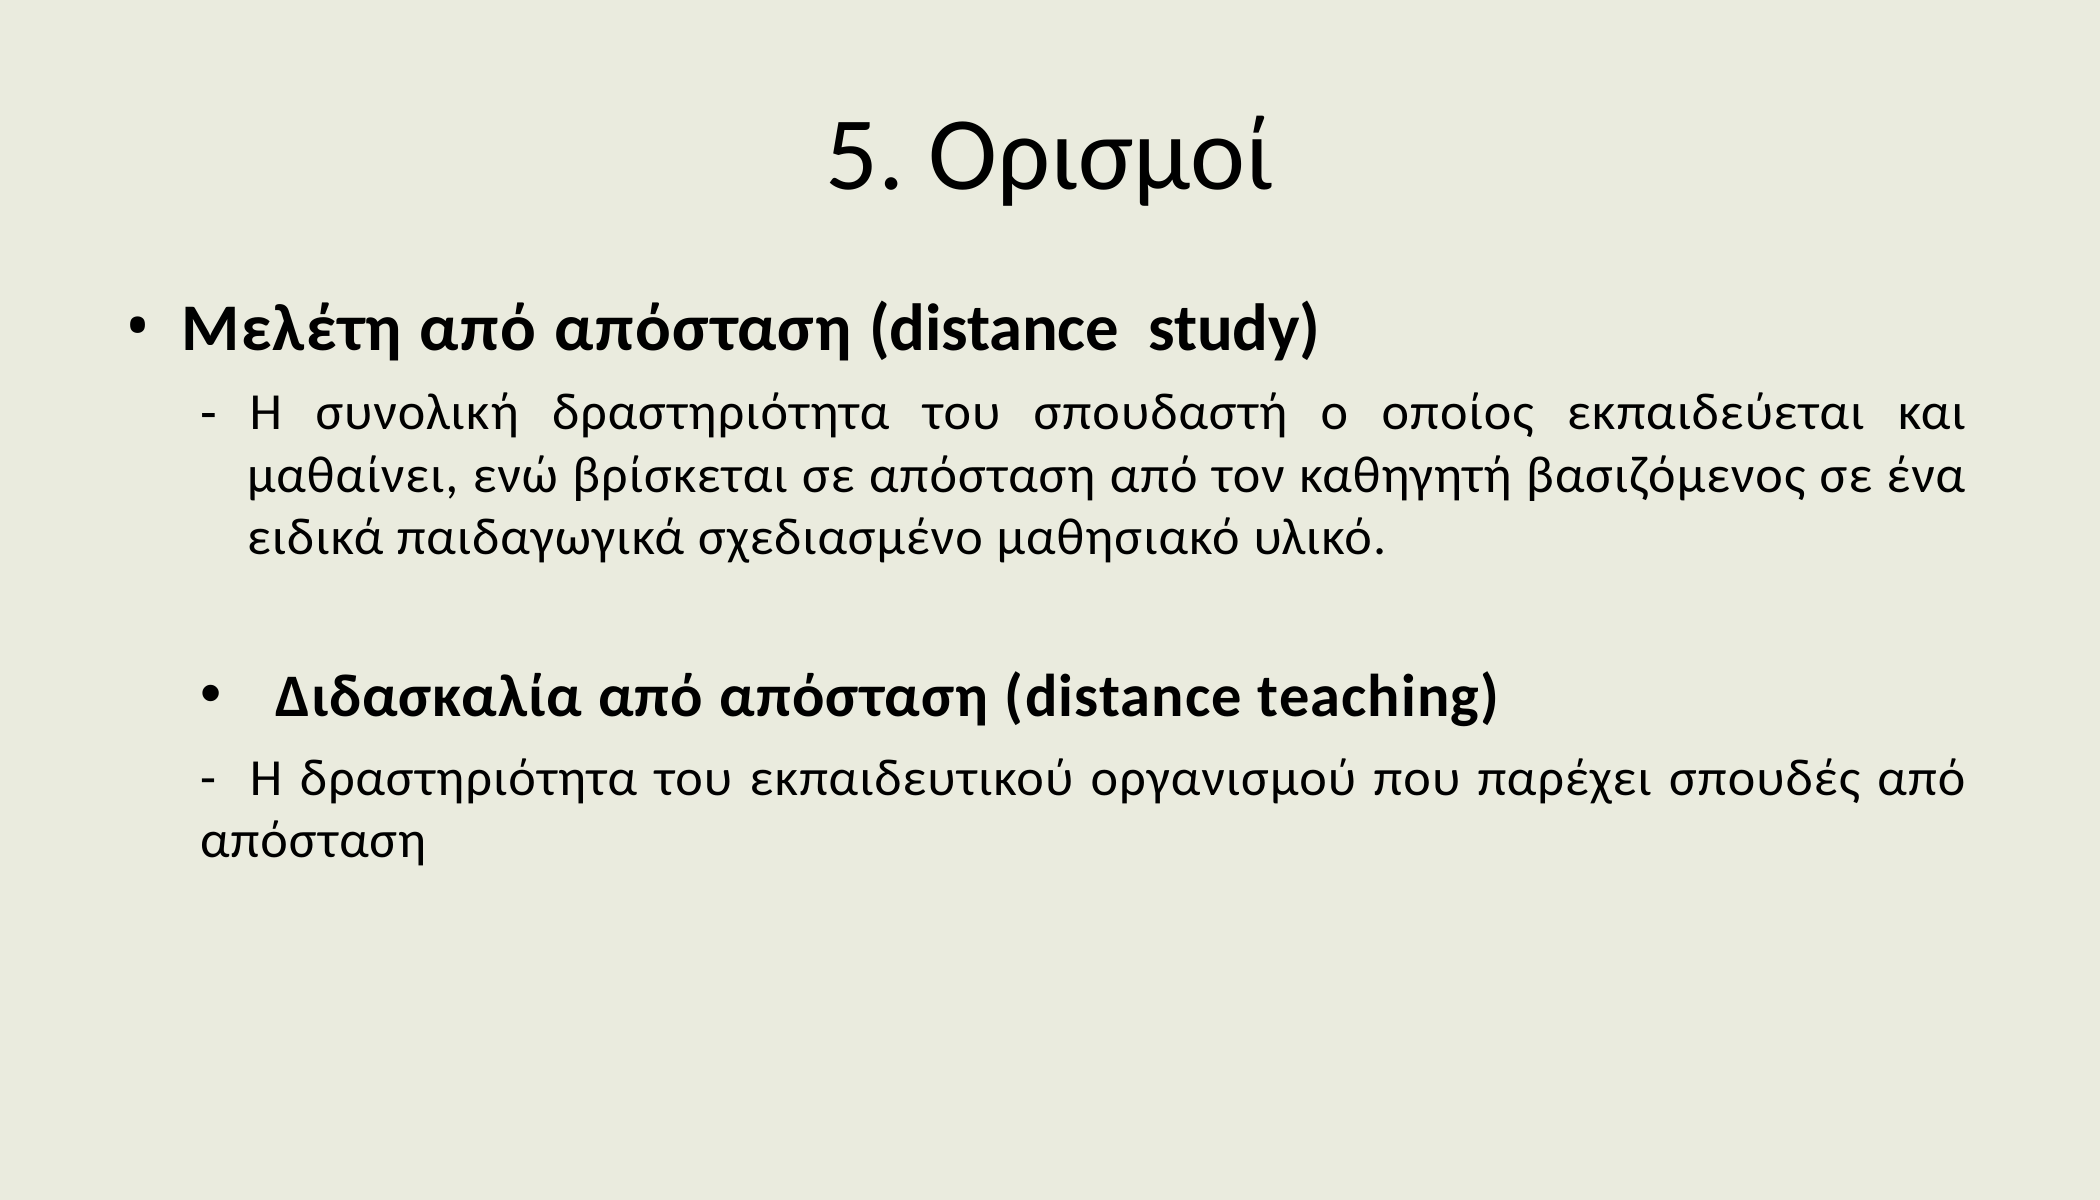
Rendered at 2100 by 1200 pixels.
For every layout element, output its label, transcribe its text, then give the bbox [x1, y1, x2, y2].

text_box Μελέτη από απόσταση (distance study) - Η συνολική δραστηριότητα του σπουδαστή ο οποίος εκπαιδεύεται και μαθαίνει, ενώ βρίσκεται σε απόσταση από τον καθηγητή βασιζόμενος σε ένα ειδικά παιδαγωγικά σχεδιασμένο μαθησιακό υλικό. Διδασκαλία από απόσταση (distance teaching) - Η δραστηριότητα του εκπαιδευτικού οργανισμού που παρέχει σπουδές από απόσταση [123, 281, 1971, 869]
title 5. Ορισμοί [105, 48, 1995, 249]
